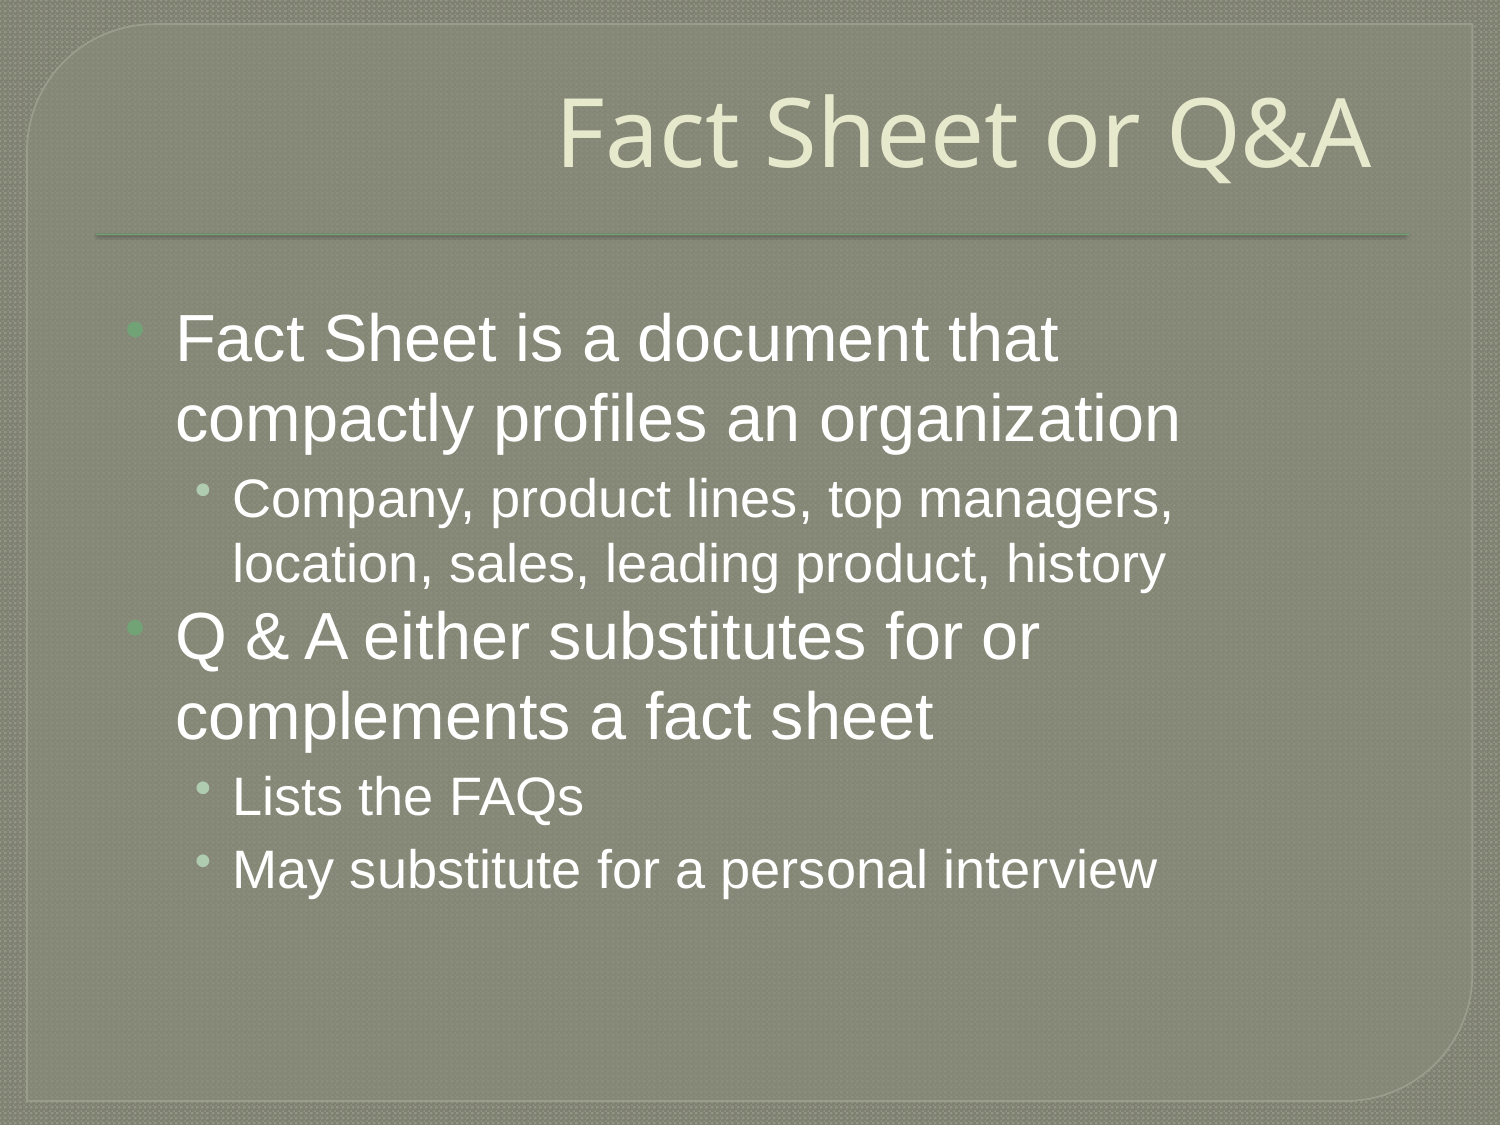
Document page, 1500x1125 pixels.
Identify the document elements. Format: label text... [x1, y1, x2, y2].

title Fact Sheet or Q&A [112, 50, 1388, 195]
list Fact Sheet is a document that compactly profiles an organization Company, product lines, top managers, location, sales, leading product, history Q & A either substitutes for or complements a fact sheet Lists the FAQs May substitute for a personal interview [112, 287, 1388, 1050]
